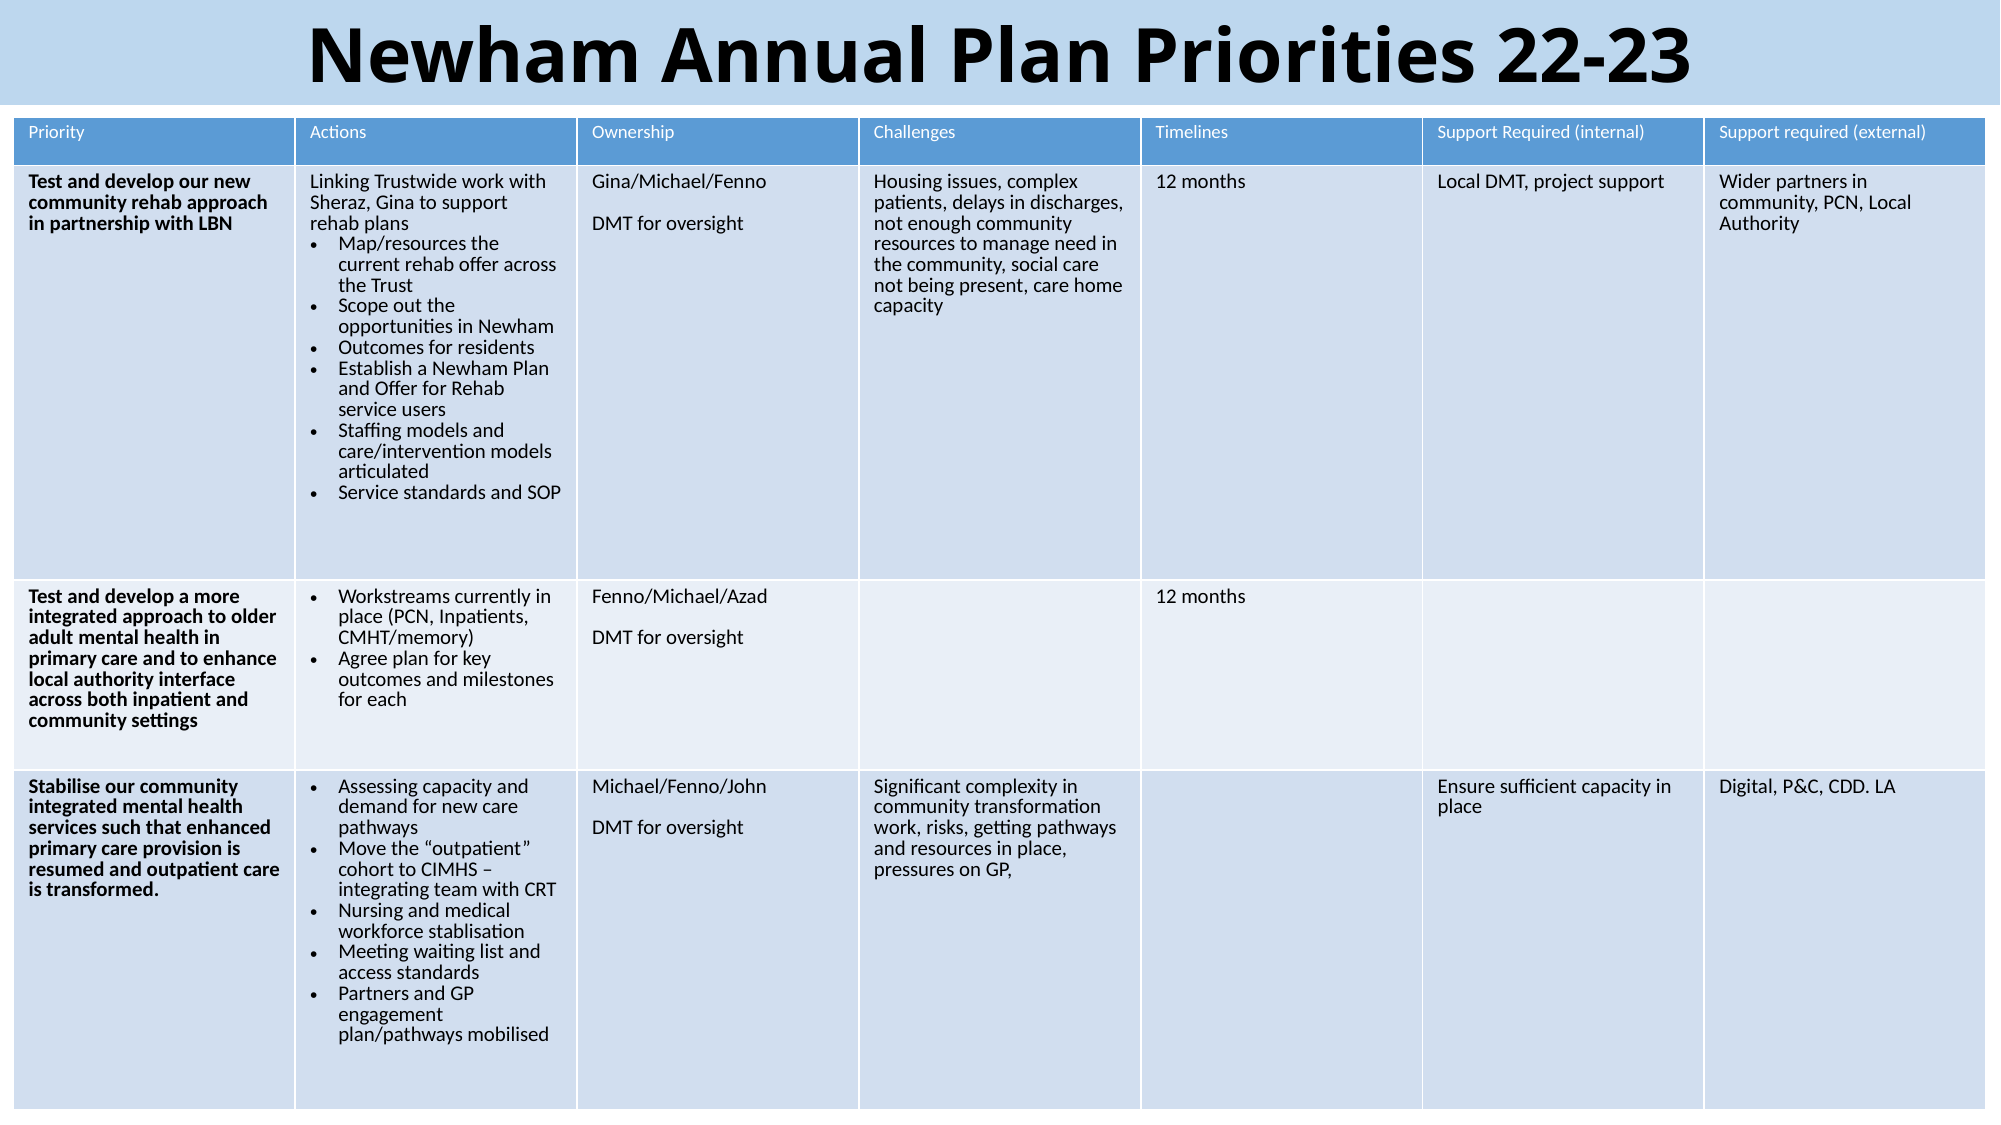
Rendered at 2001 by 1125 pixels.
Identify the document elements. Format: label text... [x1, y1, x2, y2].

table_cell Gina/Michael/Fenno DMT for oversight [578, 166, 858, 579]
table_header Challenges [860, 118, 1140, 165]
table_cell Housing issues, complex patients, delays in discharges, not enough community resources to manage need in the community, social care not being present, care home capacity [860, 166, 1140, 579]
table_header Support required (external) [1705, 118, 1985, 165]
table_cell [1142, 771, 1422, 1109]
table_cell 12 months [1142, 581, 1422, 769]
table_cell Stabilise our community integrated mental health services such that enhanced primary care provision is resumed and outpatient care is transformed. [14, 771, 294, 1109]
table_cell Test and develop a more integrated approach to older adult mental health in primary care and to enhance local authority interface across both inpatient and community settings [14, 581, 294, 769]
table_cell Digital, P&C, CDD. LA [1705, 771, 1985, 1109]
table_header Priority [14, 118, 294, 165]
table_cell Local DMT, project support [1423, 166, 1703, 579]
table_cell [1423, 581, 1703, 769]
table_header Support Required (internal) [1423, 118, 1703, 165]
table_cell Wider partners in community, PCN, Local Authority [1705, 166, 1985, 579]
table_cell Test and develop our new community rehab approach in partnership with LBN [14, 166, 294, 579]
table_cell Fenno/Michael/Azad DMT for oversight [578, 581, 858, 769]
table_cell Assessing capacity and demand for new care pathways Move the “outpatient” cohort to CIMHS – integrating team with CRT Nursing and medical workforce stablisation Meeting waiting list and access standards Partners and GP engagement plan/pathways mobilised [296, 771, 576, 1109]
table_cell [860, 581, 1140, 769]
table_cell [1705, 581, 1985, 769]
table_cell Significant complexity in community transformation work, risks, getting pathways and resources in place, pressures on GP, [860, 771, 1140, 1109]
table_cell Michael/Fenno/John DMT for oversight [578, 771, 858, 1109]
table_cell Workstreams currently in place (PCN, Inpatients, CMHT/memory) Agree plan for key outcomes and milestones for each [296, 581, 576, 769]
table_cell 12 months [1142, 166, 1422, 579]
table_cell Ensure sufficient capacity in place [1423, 771, 1703, 1109]
table_header Timelines [1142, 118, 1422, 165]
table_header Actions [296, 118, 576, 165]
text_box Newham Annual Plan Priorities 22-23 [0, 0, 2000, 105]
table_cell Linking Trustwide work with Sheraz, Gina to support rehab plans Map/resources the current rehab offer across the Trust Scope out the opportunities in Newham Outcomes for residents Establish a Newham Plan and Offer for Rehab service users Staffing models and care/intervention models articulated Service standards and SOP [296, 166, 576, 579]
table_header Ownership [578, 118, 858, 165]
